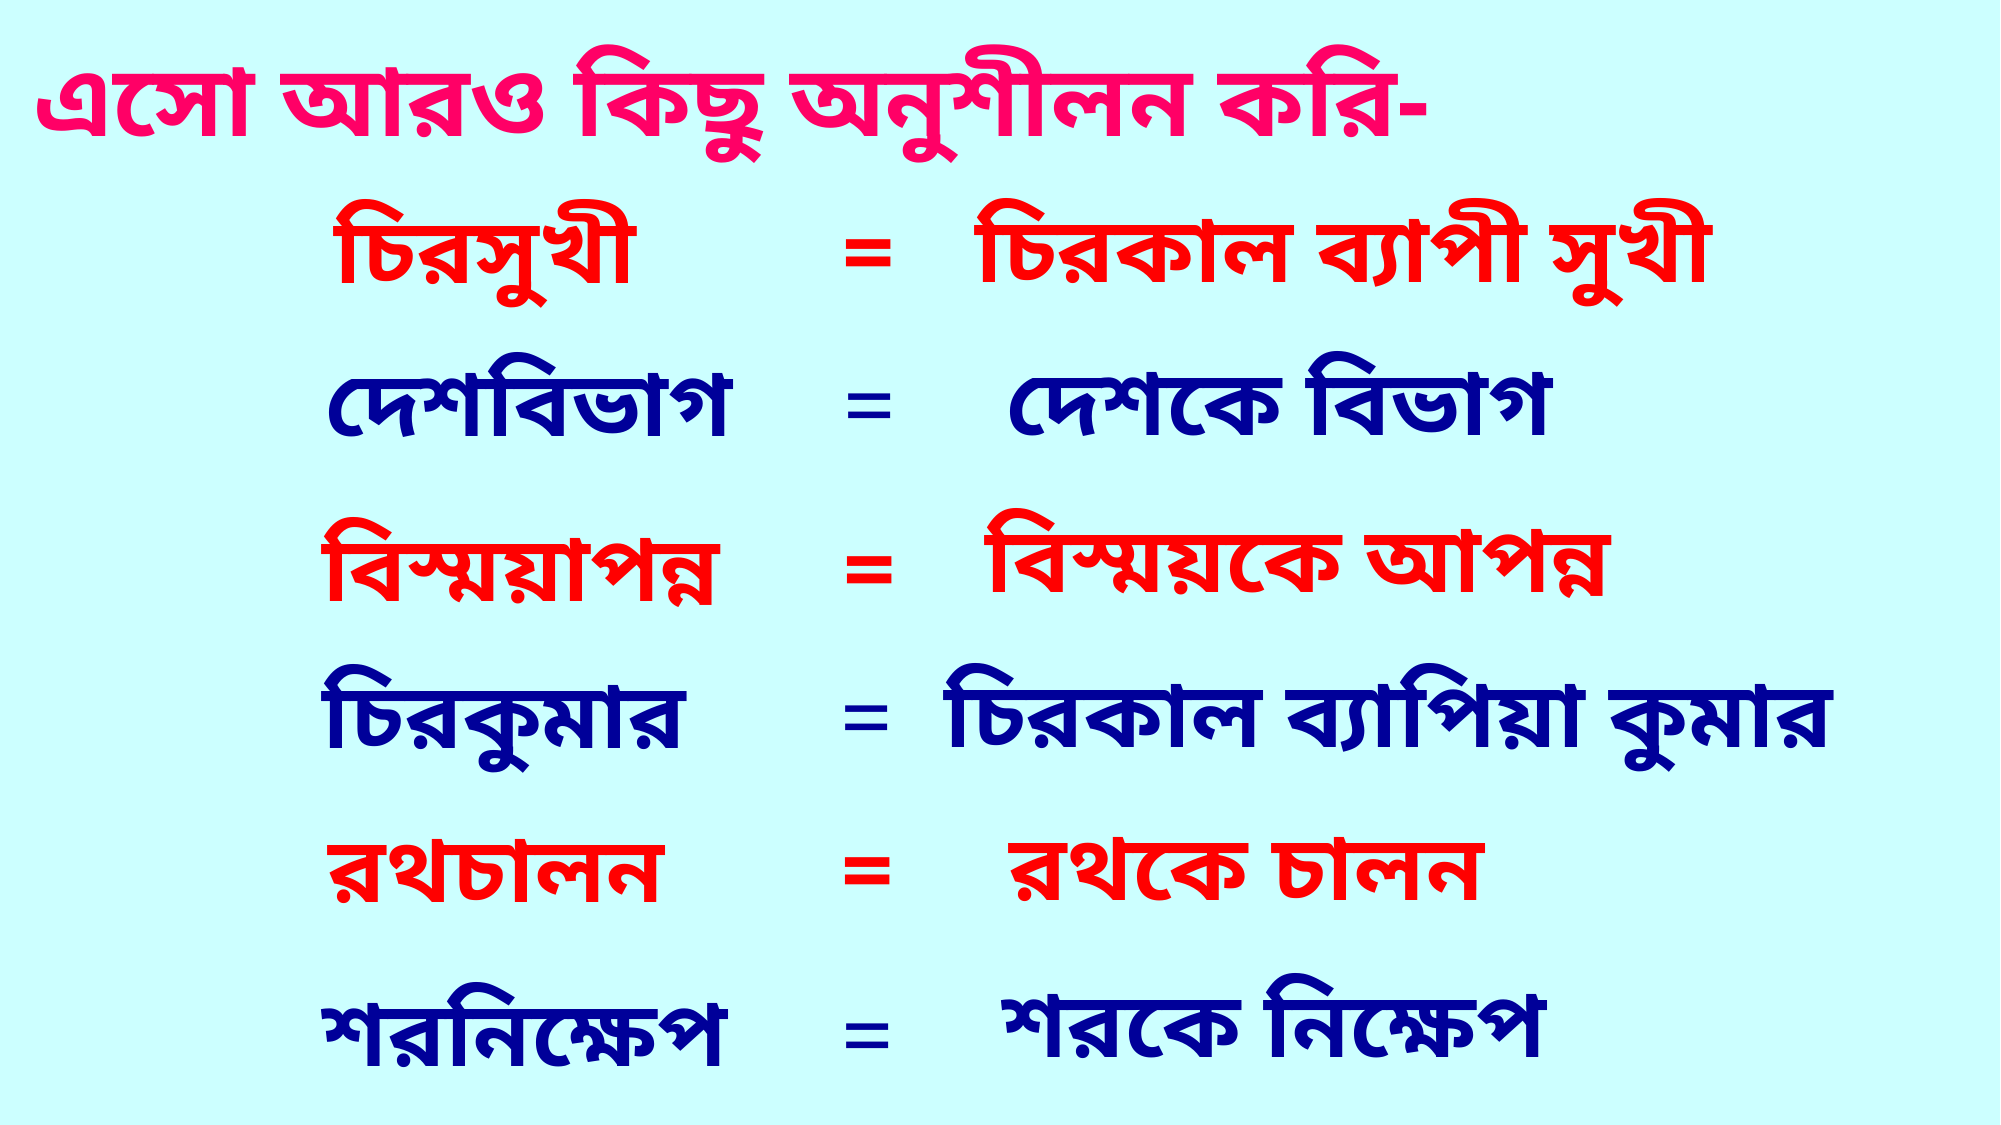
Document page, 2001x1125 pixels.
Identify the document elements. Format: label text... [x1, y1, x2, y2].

text_box চিরকাল ব্যাপিয়া কুমার [929, 648, 1848, 773]
text_box = [827, 186, 910, 311]
text_box চিরকাল ব্যাপী সুখী [960, 183, 1728, 308]
text_box রথকে চালন [994, 801, 1499, 927]
text_box চিরকুমার [308, 649, 702, 775]
text_box রথচালন [314, 803, 680, 928]
text_box শরকে নিক্ষেপ [987, 958, 1562, 1084]
text_box  এসো আরও কিছু অনুশীলন করি- [0, 29, 1471, 164]
text_box চিরসুখী [319, 184, 676, 310]
text_box = [828, 339, 911, 465]
text_box বিস্ময়কে আপন্ন [971, 493, 1627, 619]
text_box = [826, 969, 909, 1094]
text_box দেশবিভাগ [310, 337, 748, 463]
text_box বিস্ময়াপন্ন [307, 502, 736, 628]
text_box = [826, 804, 909, 930]
text_box = [828, 503, 911, 629]
text_box = [826, 651, 909, 777]
text_box শরনিক্ষেপ [307, 967, 743, 1093]
text_box দেশকে বিভাগ [991, 336, 1568, 461]
